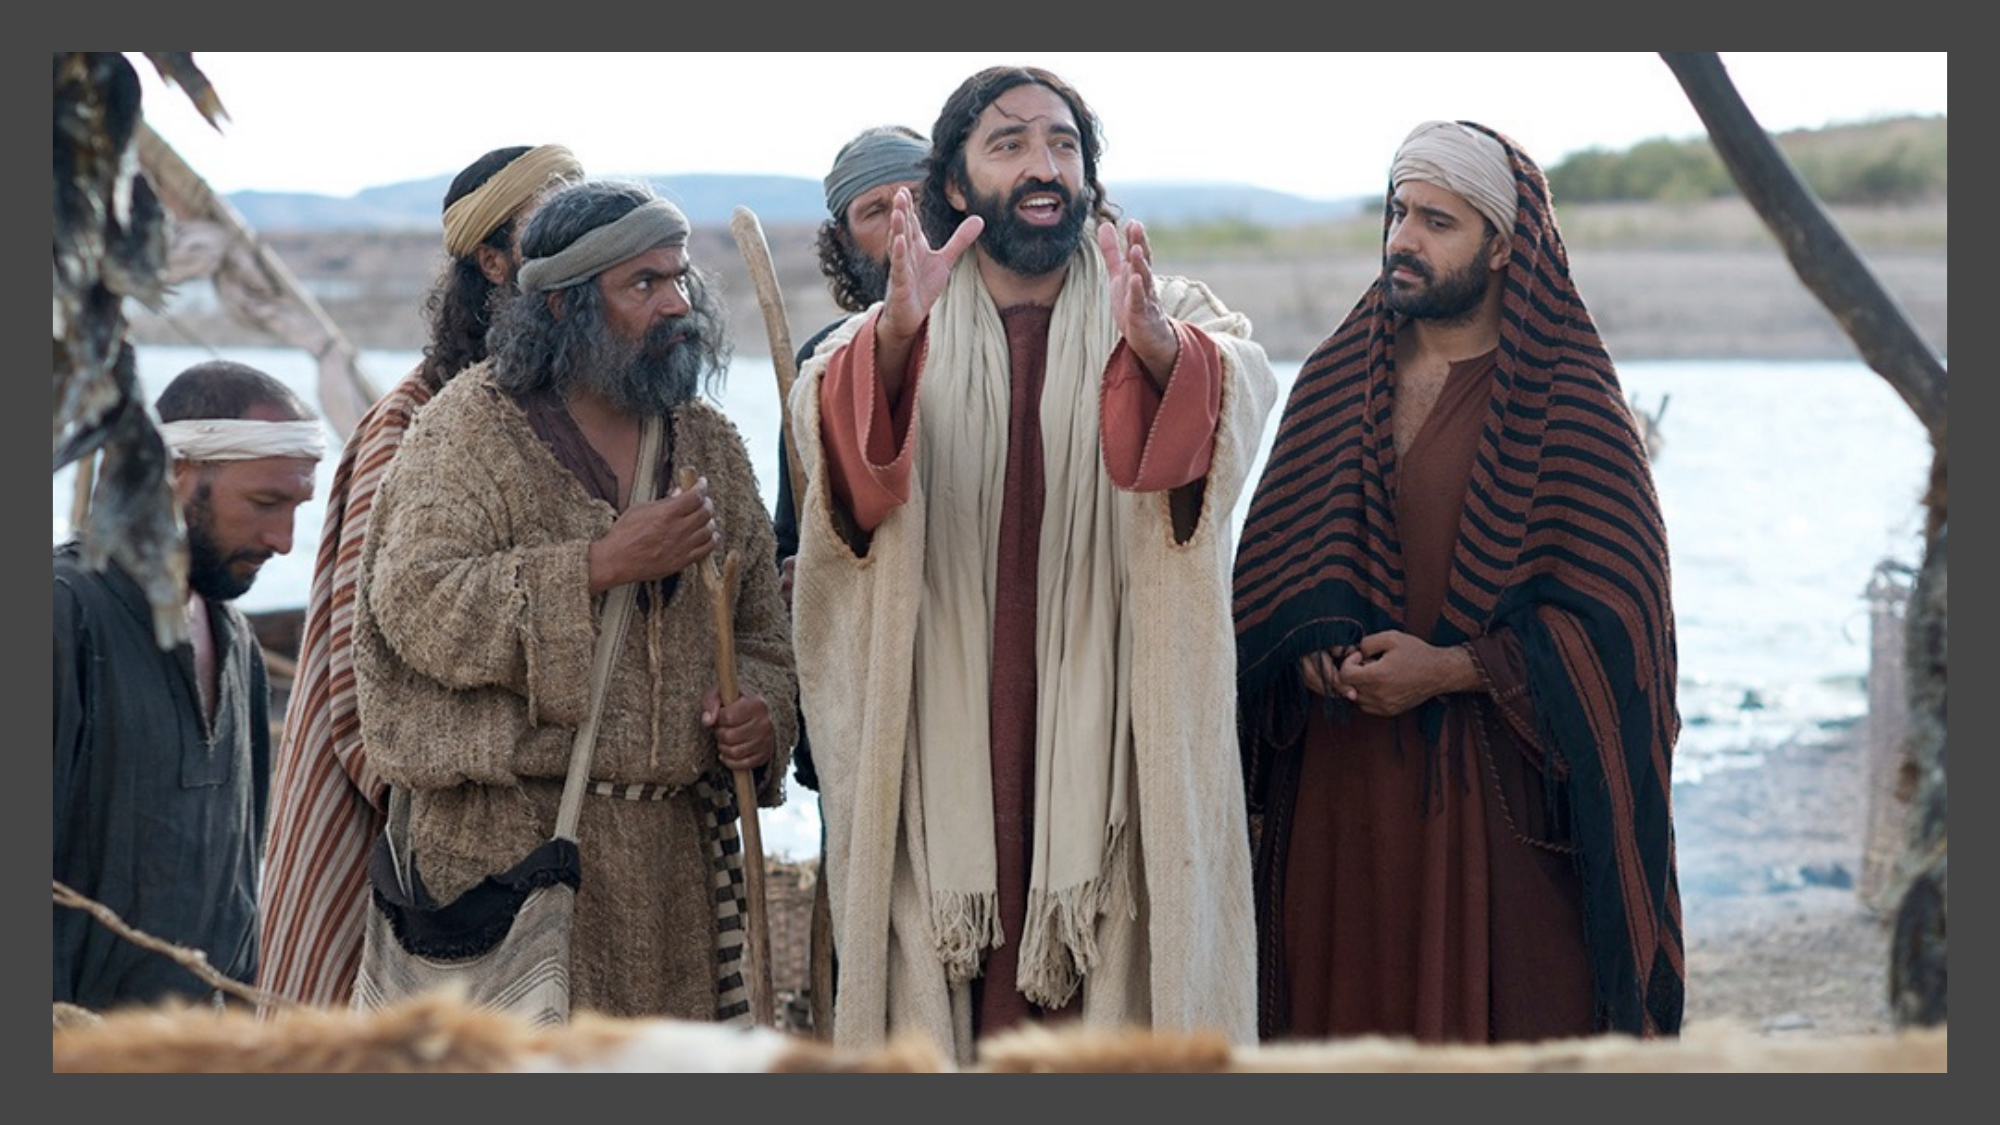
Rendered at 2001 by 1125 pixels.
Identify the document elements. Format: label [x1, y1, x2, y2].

picture [52, 52, 1948, 1073]
